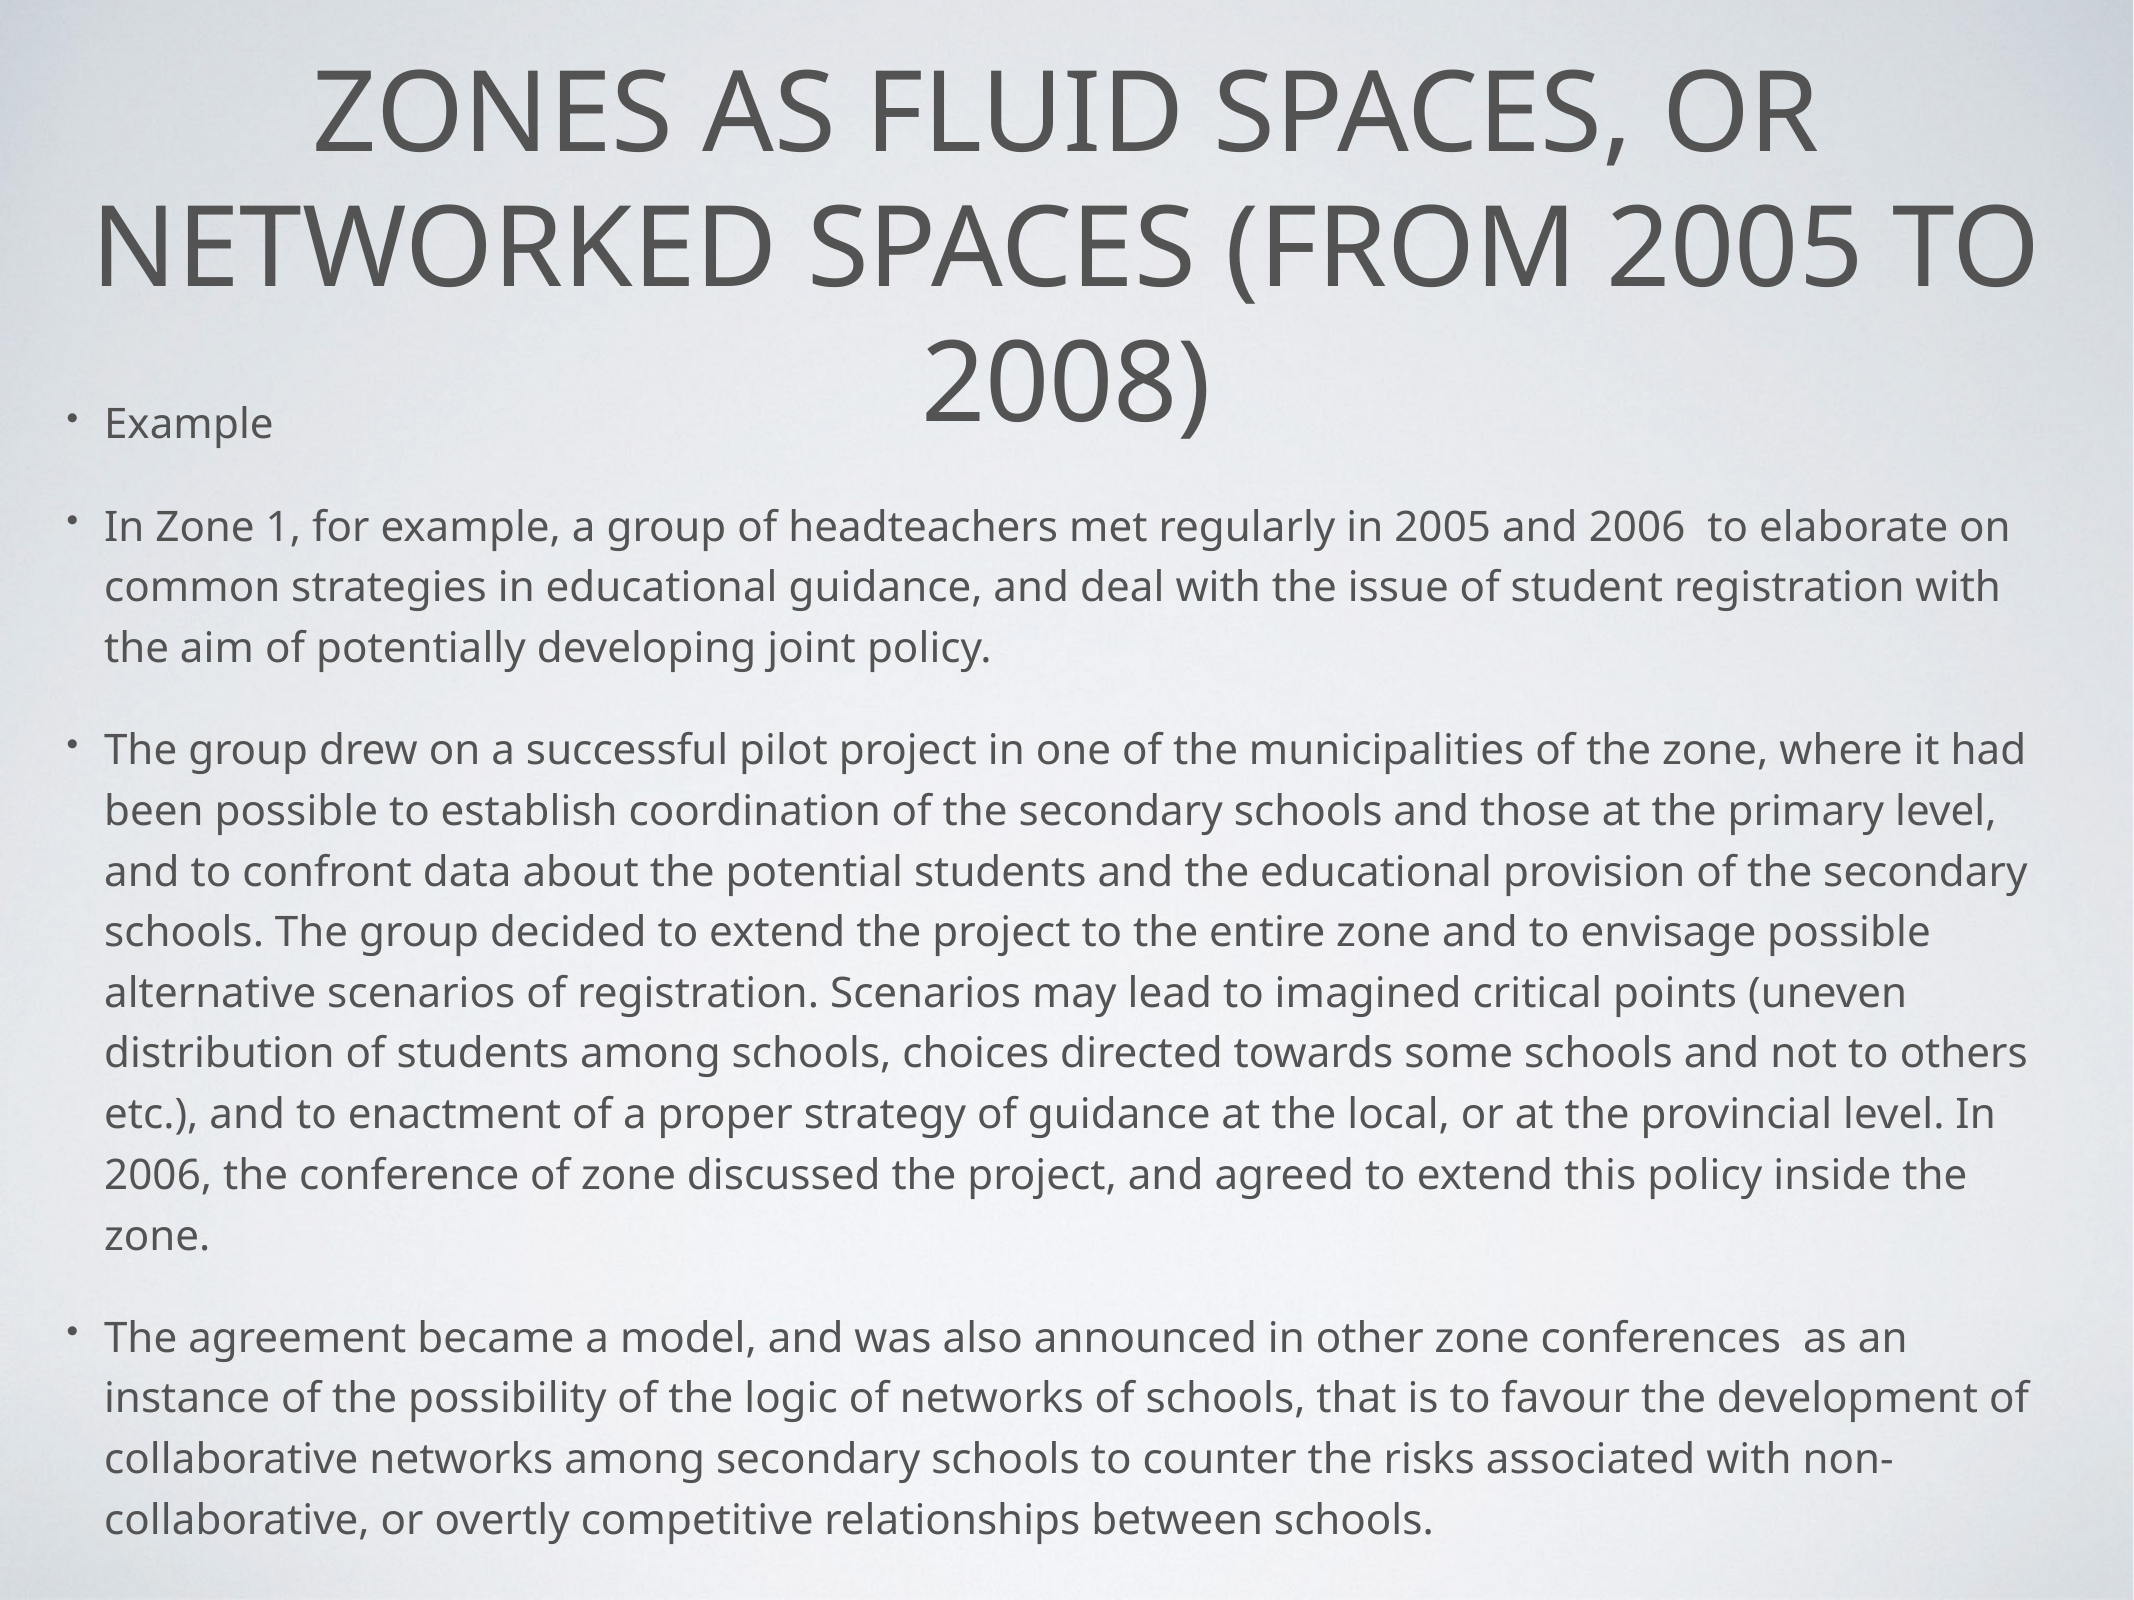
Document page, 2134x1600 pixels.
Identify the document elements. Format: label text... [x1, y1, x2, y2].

picture [0, 0, 2134, 1600]
title Zones as Fluid Spaces, or Networked Spaces (from 2005 to 2008) [57, 41, 2076, 443]
list Example In Zone 1, for example, a group of headteachers met regularly in 2005 and 2006 to elaborate on common strategies in educational guidance, and deal with the issue of student registration with the aim of potentially developing joint policy. The group drew on a successful pilot project in one of the municipalities of the zone, where it had been possible to establish coordination of the secondary schools and those at the primary level, and to confront data about the potential students and the educational provision of the secondary schools. The group decided to extend the project to the entire zone and to envisage possible alternative scenarios of registration. Scenarios may lead to imagined critical points (uneven distribution of students among schools, choices directed towards some schools and not to others etc.), and to enactment of a proper strategy of guidance at the local, or at the provincial level. In 2006, the conference of zone discussed the project, and agreed to extend this policy inside the zone. The agreement became a model, and was also announced in other zone conferences as an instance of the possibility of the logic of networks of schools, that is to favour the development of collaborative networks among secondary schools to counter the risks associated with non-collaborative, or overtly competitive relationships between schools. [57, 447, 2076, 1482]
